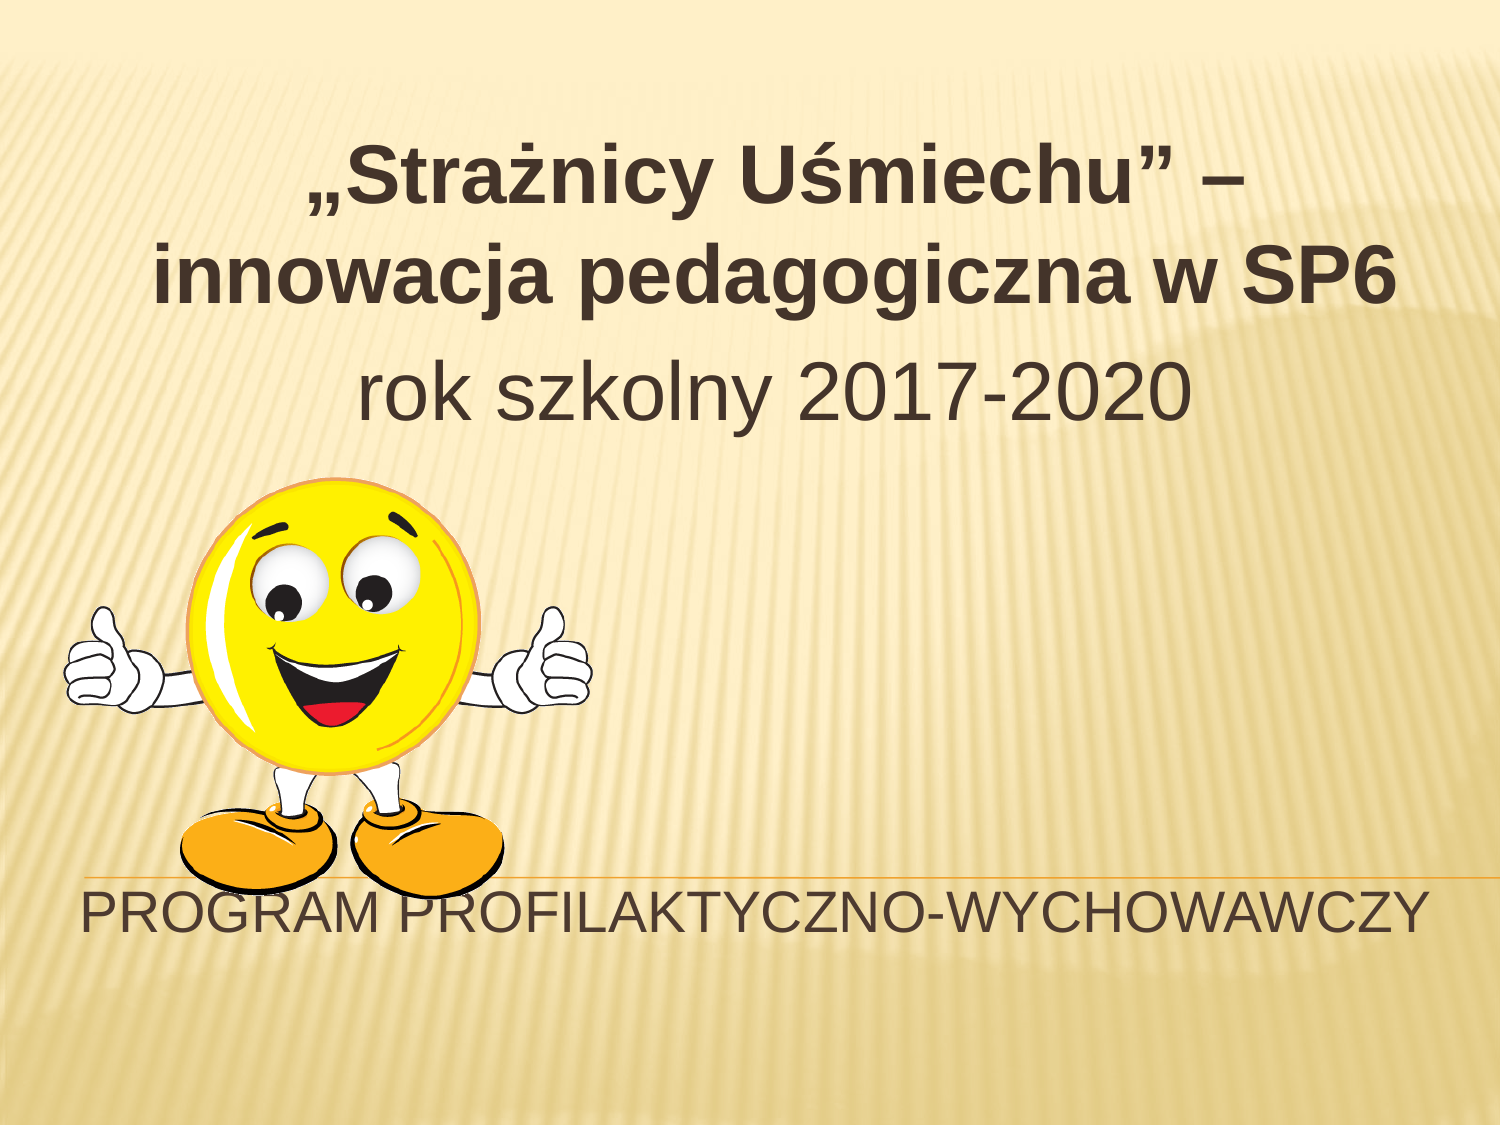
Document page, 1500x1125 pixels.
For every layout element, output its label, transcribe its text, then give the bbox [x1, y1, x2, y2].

subtitle „Strażnicy Uśmiechu” – innowacja pedagogiczna w SP6 rok szkolny 2017-2020 [100, 78, 1450, 445]
title Program profilaktyczno-wychowawczy [704, 796, 1450, 997]
picture [0, 408, 709, 981]
